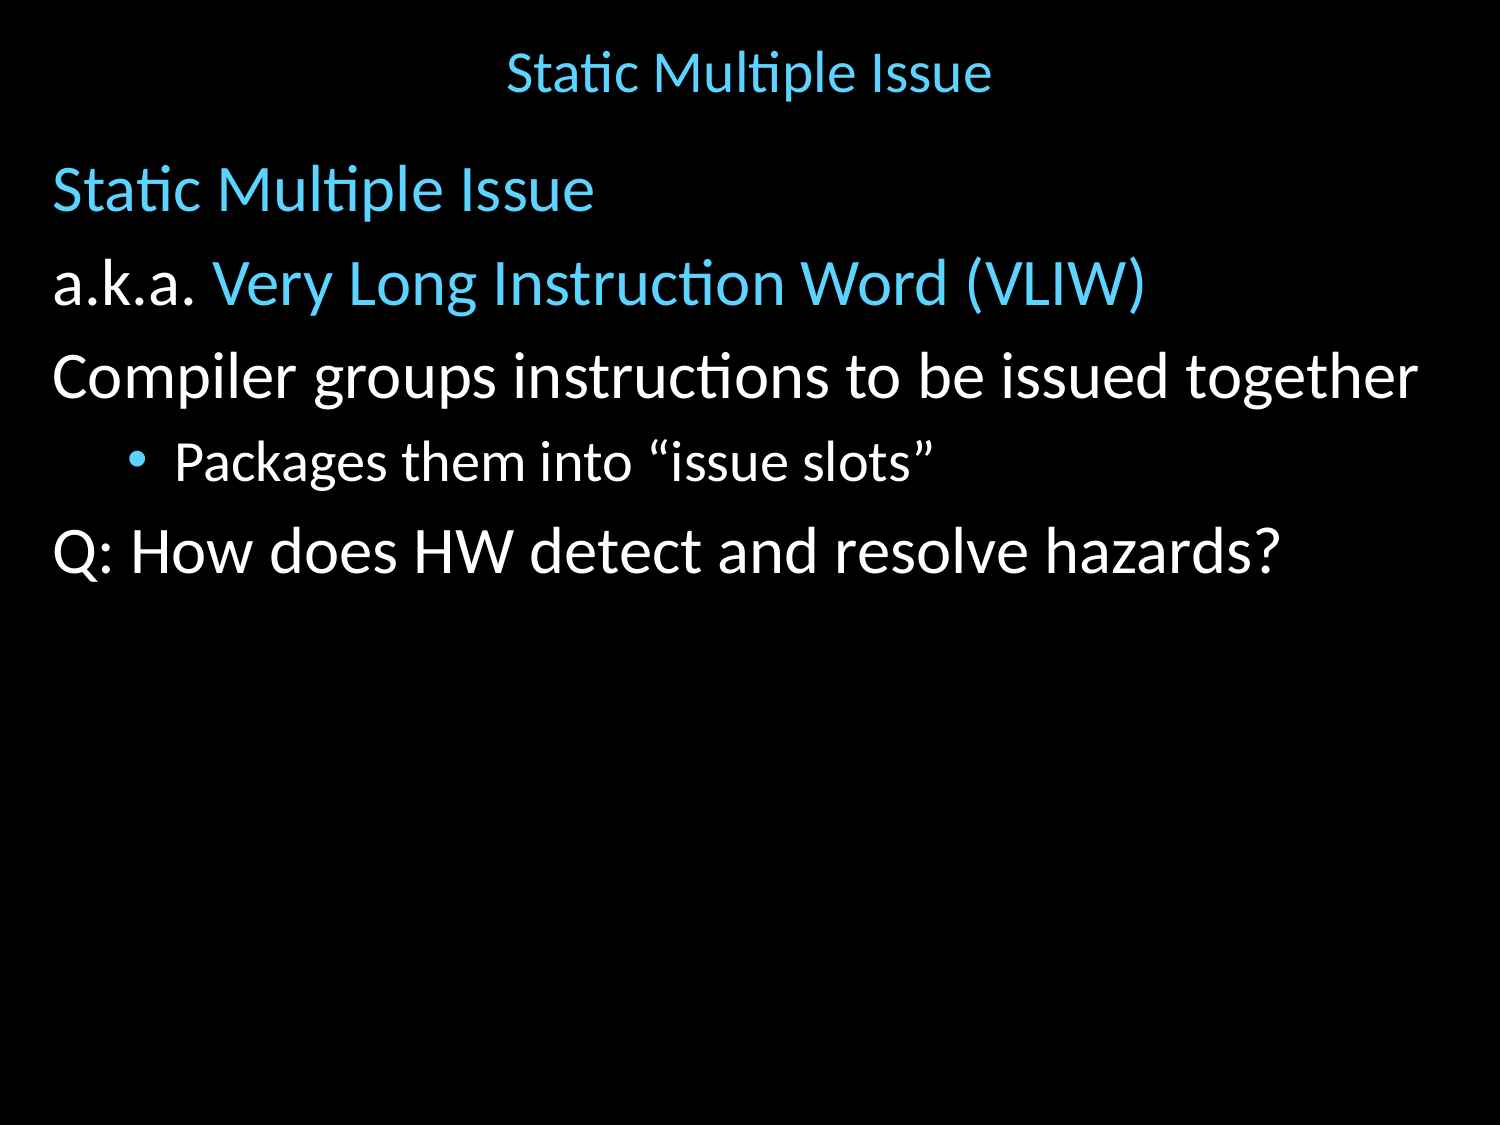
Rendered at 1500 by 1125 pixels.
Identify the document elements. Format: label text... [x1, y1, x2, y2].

list Static Multiple Issue a.k.a. Very Long Instruction Word (VLIW) Compiler groups instructions to be issued together Packages them into “issue slots” Q: How does HW detect and resolve hazards? [37, 137, 1463, 1063]
title Static Multiple Issue [37, 24, 1463, 113]
